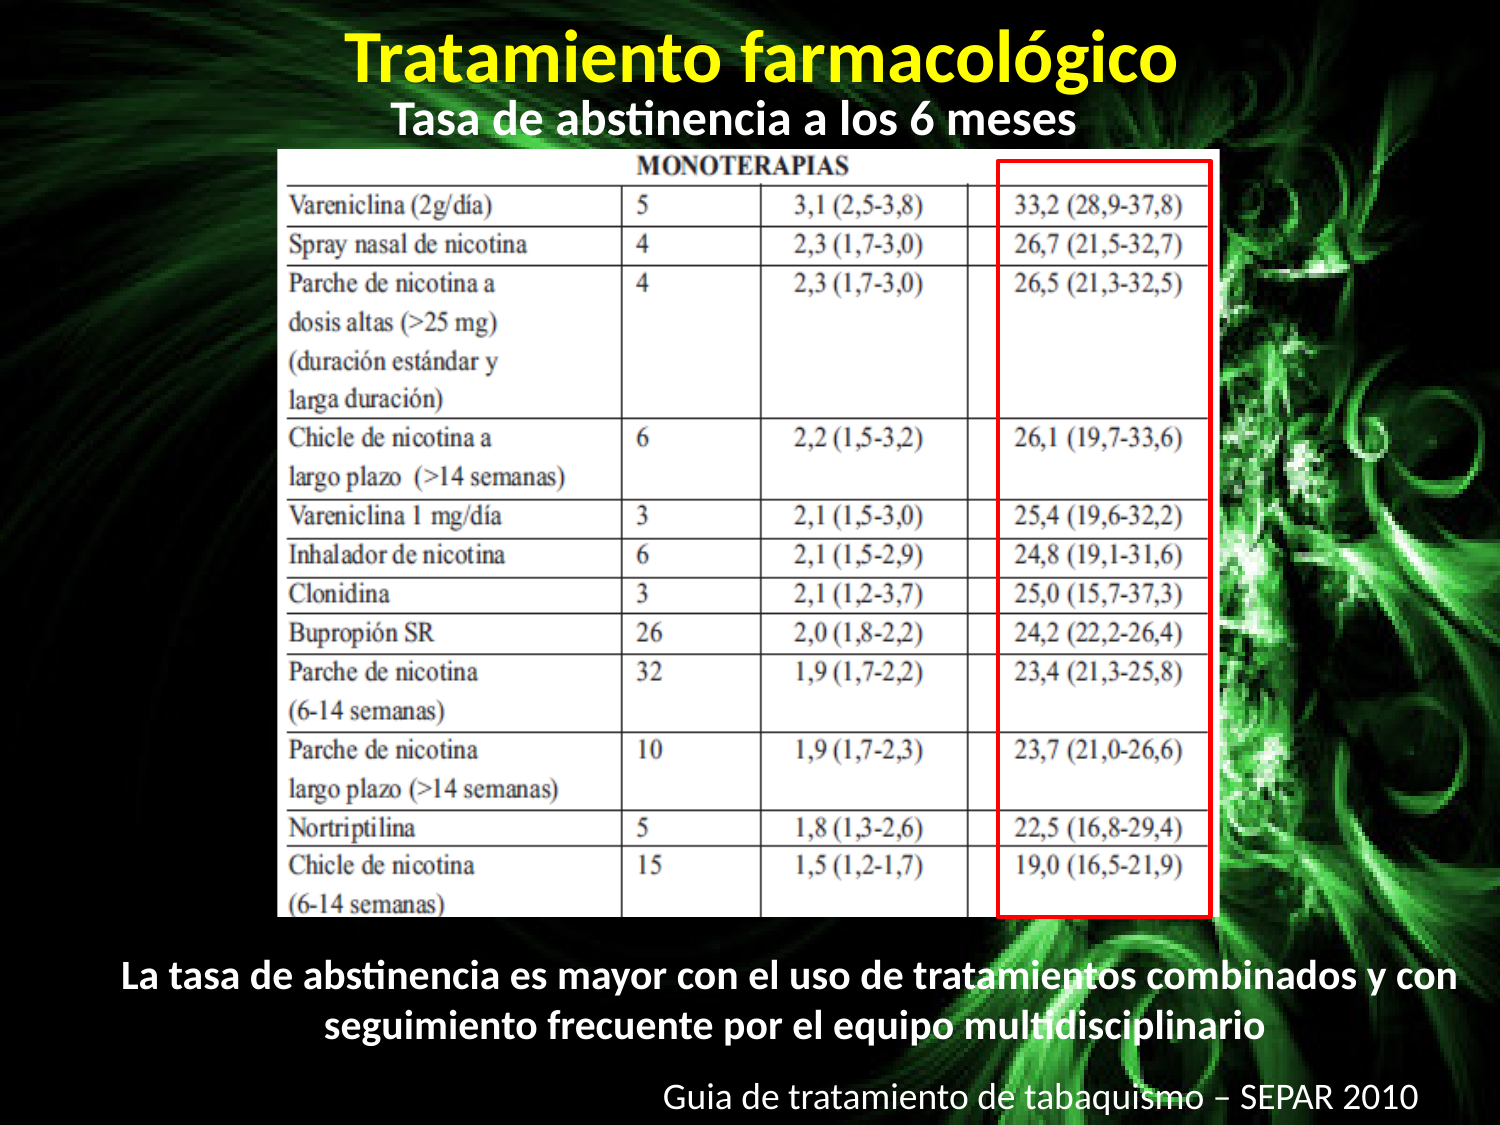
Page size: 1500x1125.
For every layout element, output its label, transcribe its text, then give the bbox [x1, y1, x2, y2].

text_box Tratamiento farmacológico [329, 0, 1195, 76]
picture [0, 0, 1500, 1125]
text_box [277, 77, 1220, 918]
text_box Guia de tratamiento de tabaquismo – SEPAR 2010 [648, 1064, 1435, 1125]
text_box La tasa de abstinencia es mayor con el uso de tratamientos combinados y con seguimiento frecuente por el equipo multidisciplinario [90, 940, 1500, 1056]
